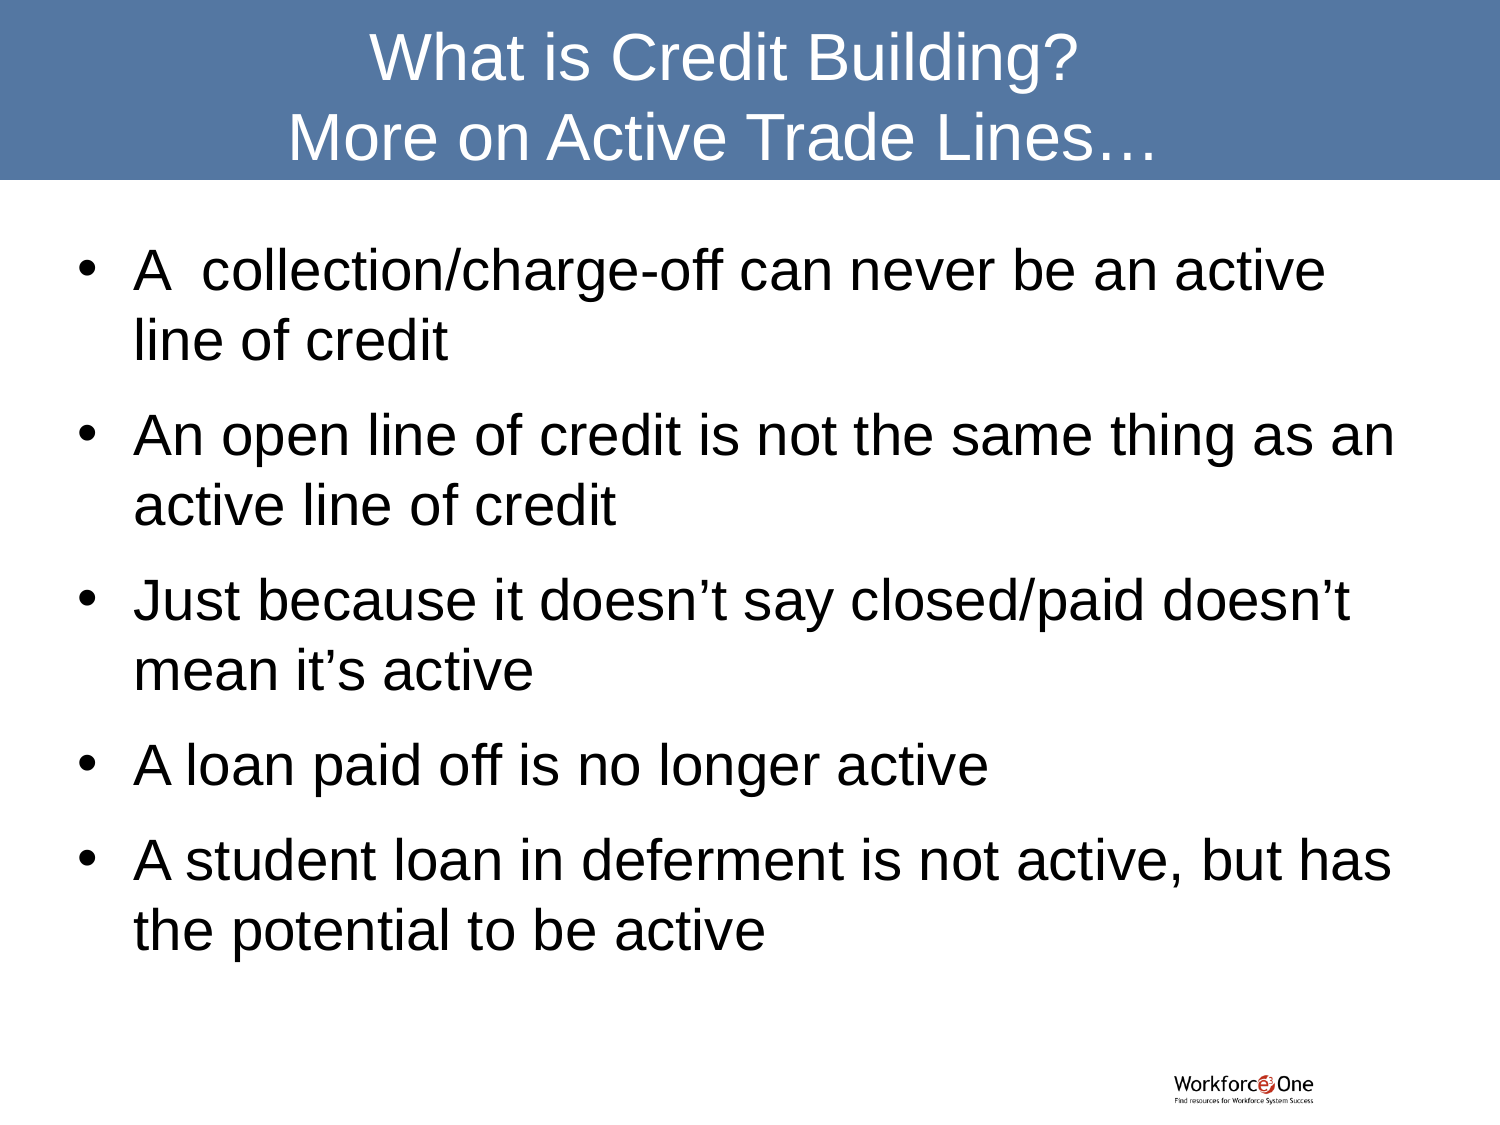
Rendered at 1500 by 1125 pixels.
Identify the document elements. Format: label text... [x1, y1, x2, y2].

list A collection/charge-off can never be an active line of credit An open line of credit is not the same thing as an active line of credit Just because it doesn’t say closed/paid doesn’t mean it’s active A loan paid off is no longer active A student loan in deferment is not active, but has the potential to be active [62, 224, 1438, 1063]
picture [1162, 1063, 1325, 1125]
text_box What is Credit Building? More on Active Trade Lines… [212, 24, 1238, 163]
